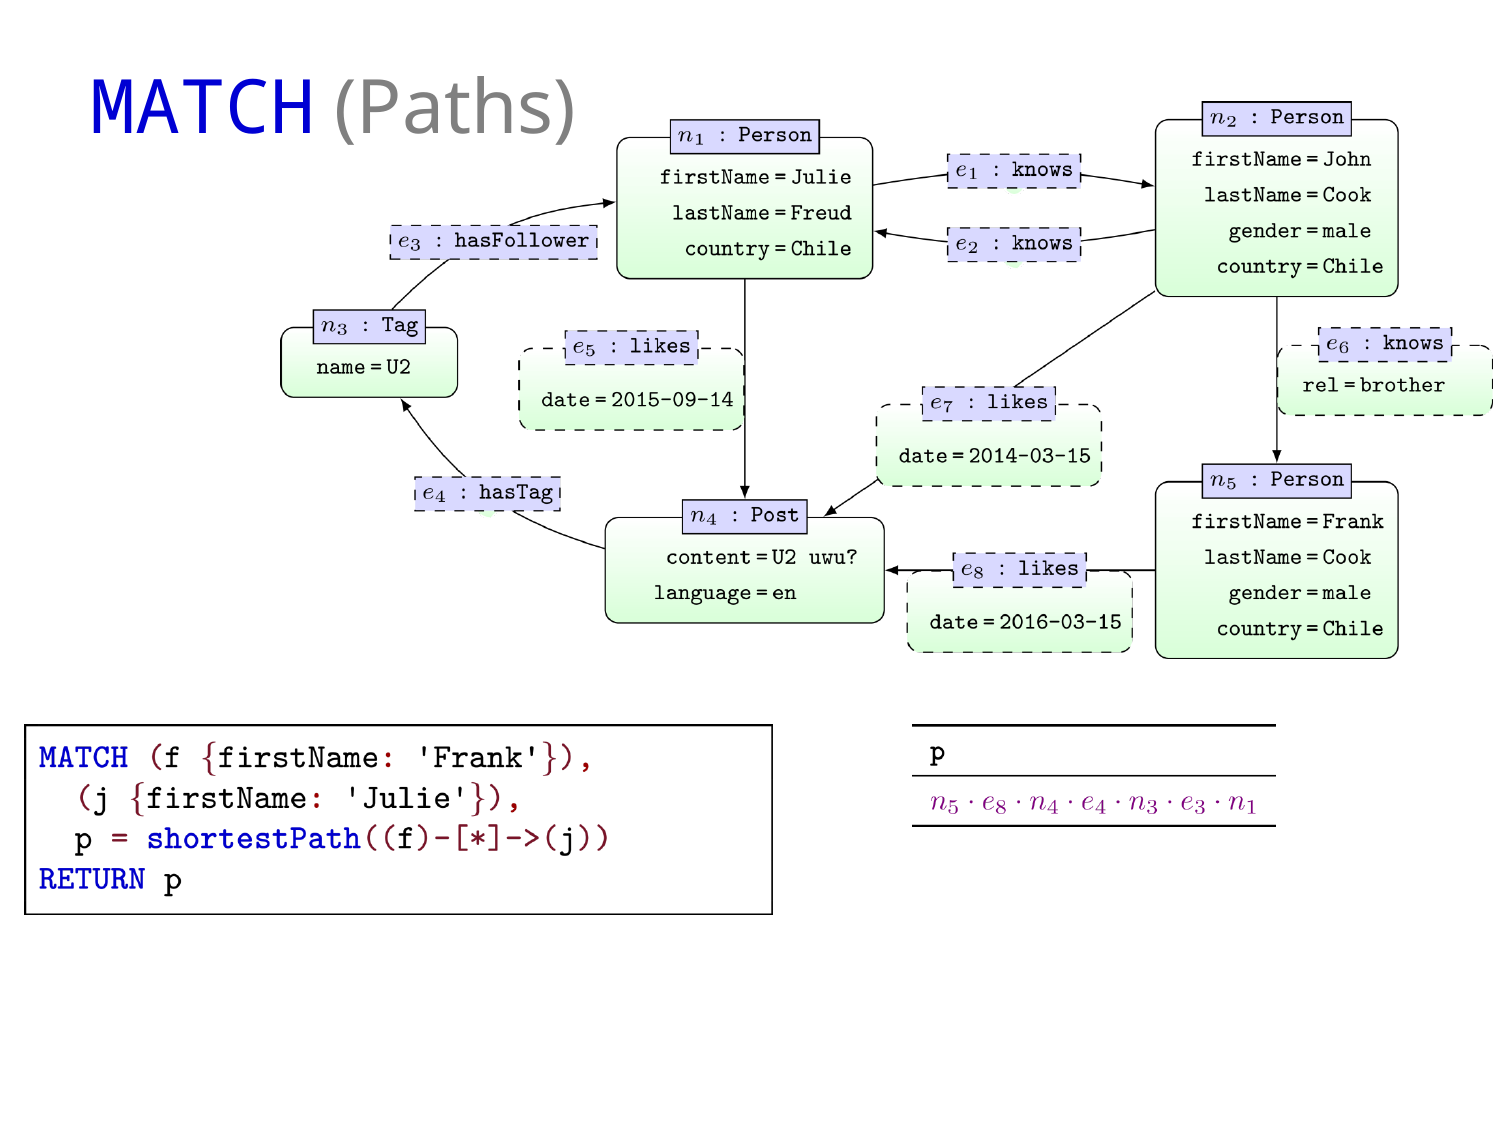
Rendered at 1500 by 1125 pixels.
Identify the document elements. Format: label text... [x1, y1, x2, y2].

title MATCH (Paths) [75, 45, 1425, 163]
picture [280, 101, 1494, 660]
picture [912, 723, 1277, 827]
picture [24, 724, 774, 915]
